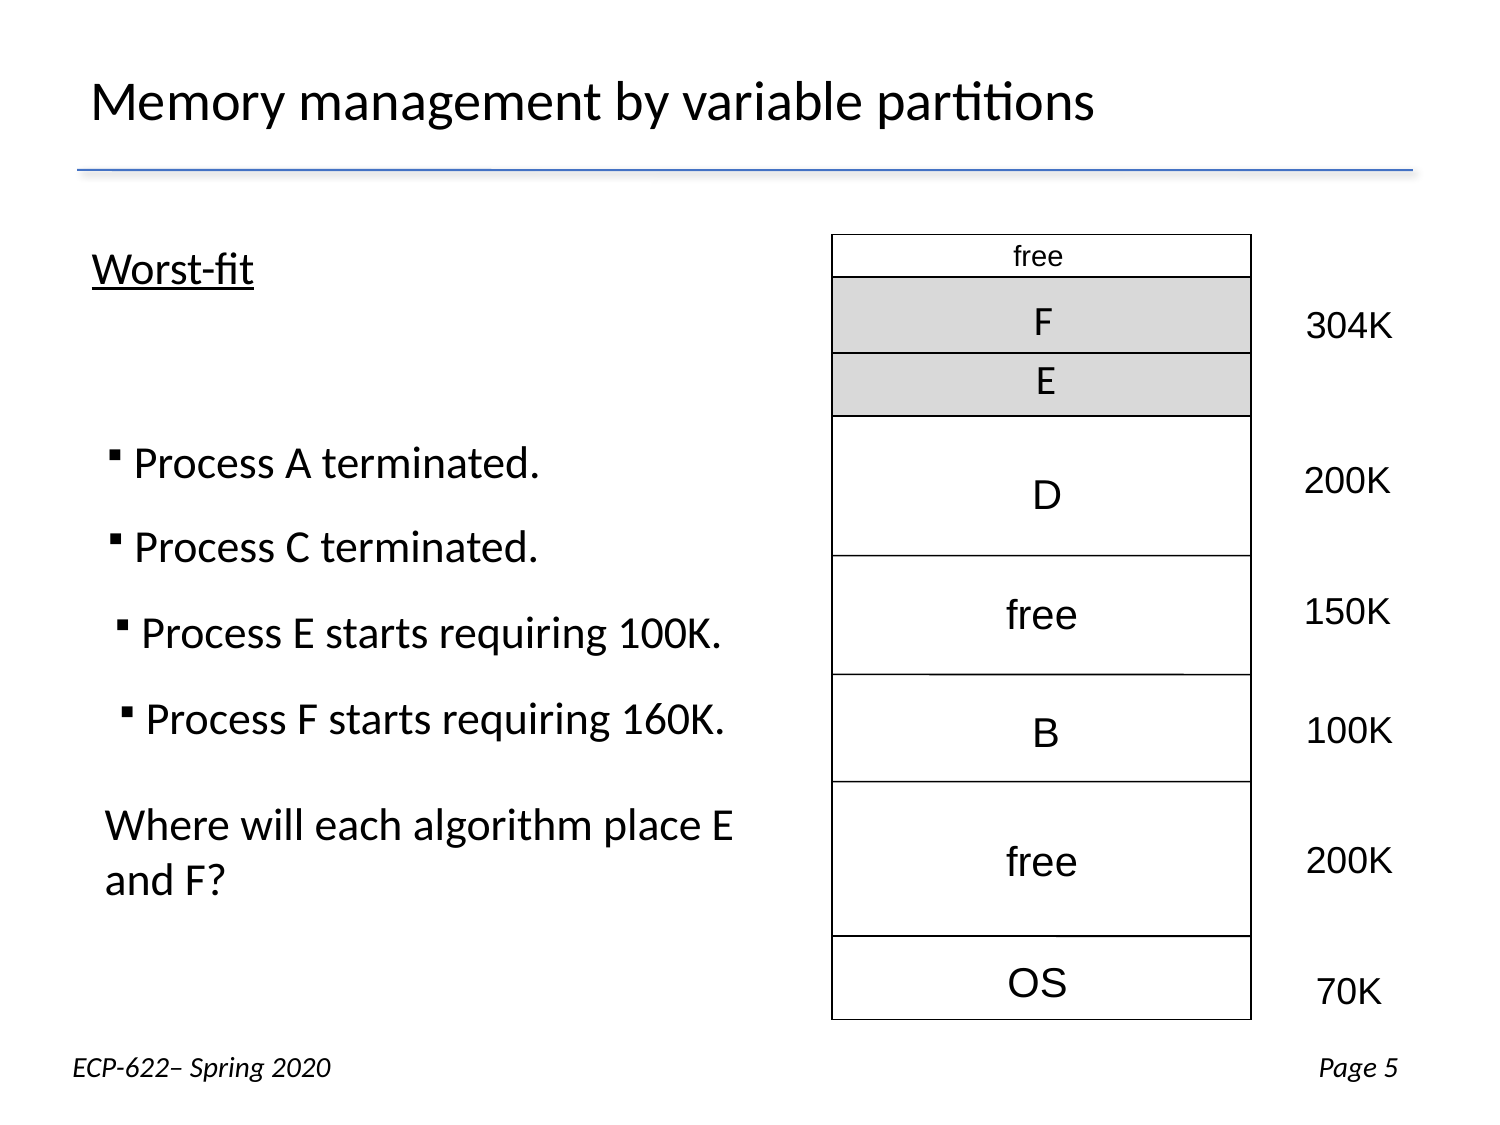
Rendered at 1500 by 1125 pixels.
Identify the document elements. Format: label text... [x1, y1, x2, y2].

text_box Process E starts requiring 100K. [99, 595, 738, 666]
text_box Process A terminated. [91, 425, 556, 495]
text_box Process C terminated. [92, 509, 555, 579]
text_box free [982, 229, 1133, 234]
text_box Process F starts requiring 160K. [104, 681, 742, 752]
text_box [831, 234, 1409, 1021]
text_box Week 7- Page 5 [1200, 1040, 1414, 1091]
text_box Where will each algorithm place E and F? [89, 787, 778, 912]
text_box Worst-fit [76, 231, 783, 301]
text_box Memory management by variable partitions [75, 56, 1112, 139]
text_box ECP-622– Spring 2020 [72, 1048, 331, 1084]
